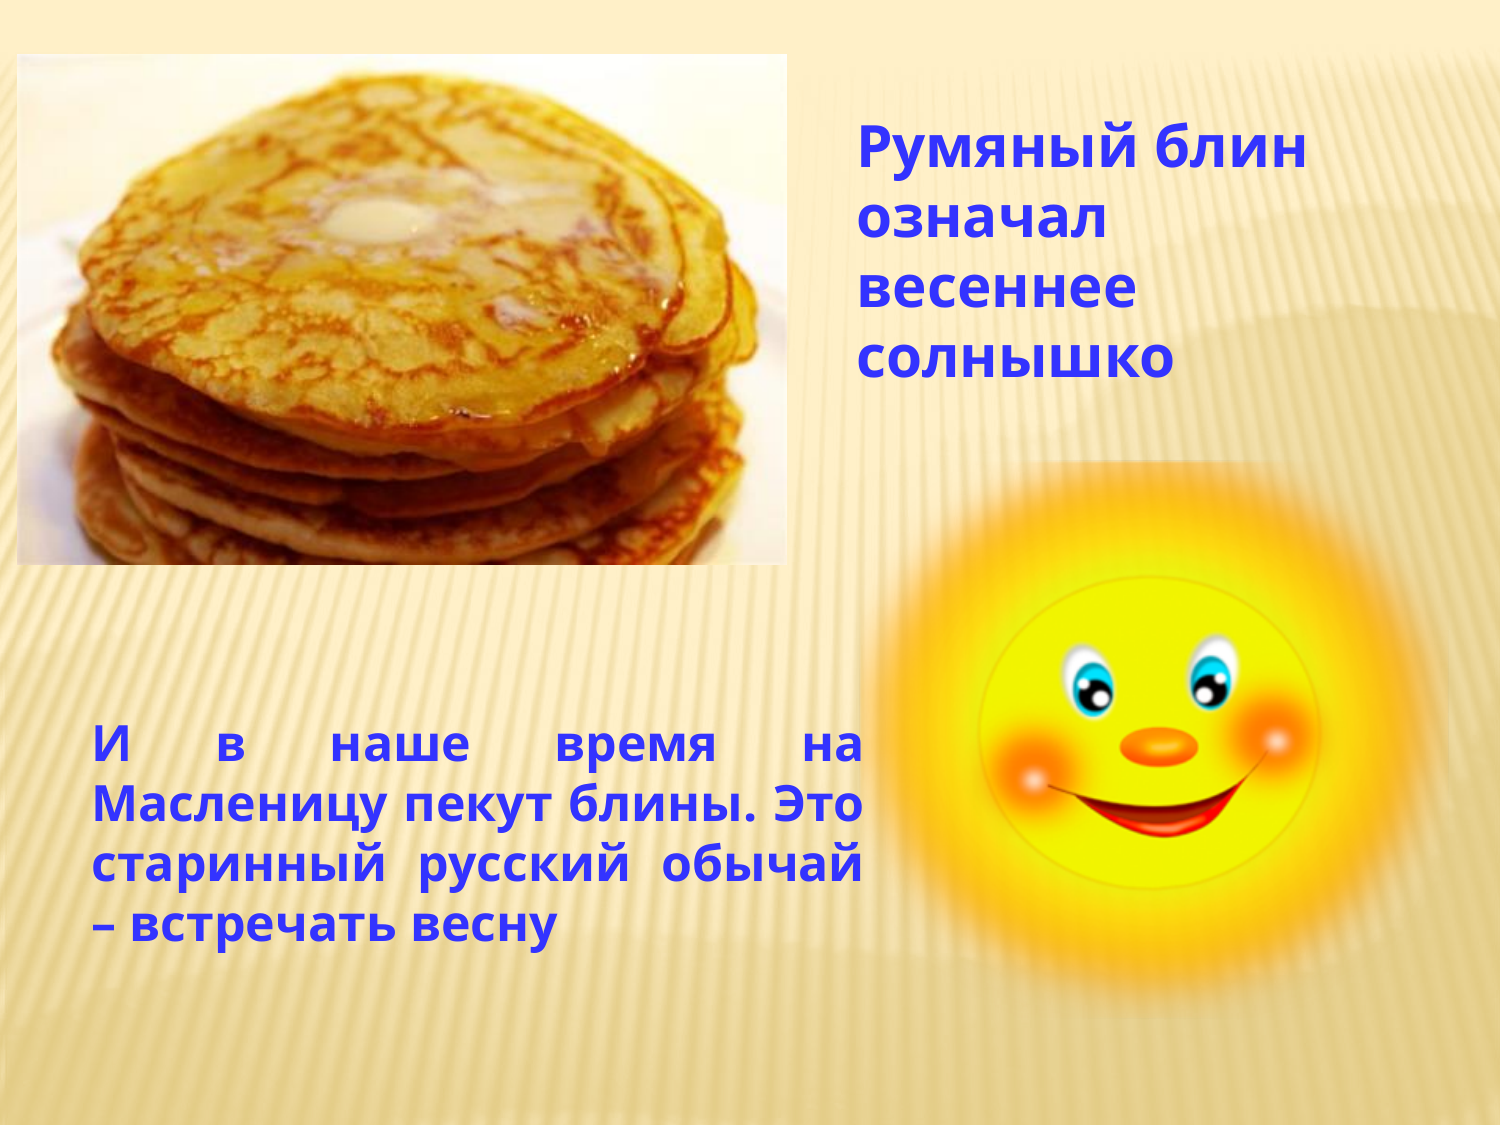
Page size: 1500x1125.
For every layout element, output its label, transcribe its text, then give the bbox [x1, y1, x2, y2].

text_box Румяный блин означал весеннее солнышко [841, 101, 1403, 397]
picture [17, 54, 787, 566]
text_box И в наше время на Масленицу пекут блины. Это старинный русский обычай – встречать весну [76, 704, 834, 959]
picture [844, 420, 1463, 1040]
